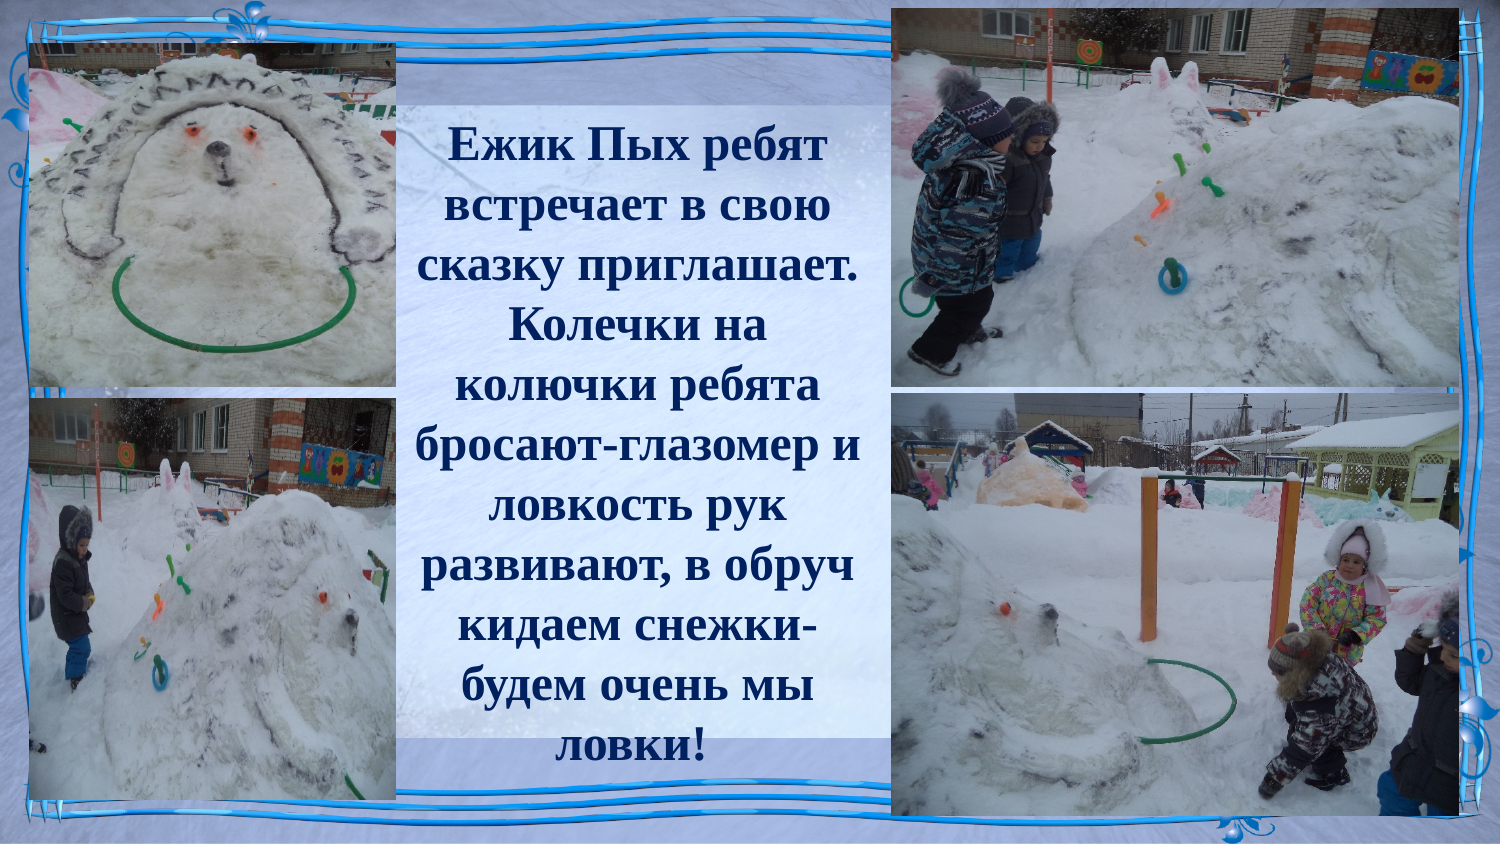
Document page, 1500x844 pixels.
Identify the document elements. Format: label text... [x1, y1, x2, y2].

picture [891, 8, 1459, 387]
text_box Ежик Пых ребят встречает в свою сказку приглашает. Колечки на колючки ребята бросают-глазомер и ловкость рук развивают, в обруч кидаем снежки-будем очень мы ловки! [395, 102, 880, 778]
picture [29, 398, 396, 801]
picture [891, 392, 1500, 844]
picture [1, 1, 396, 387]
